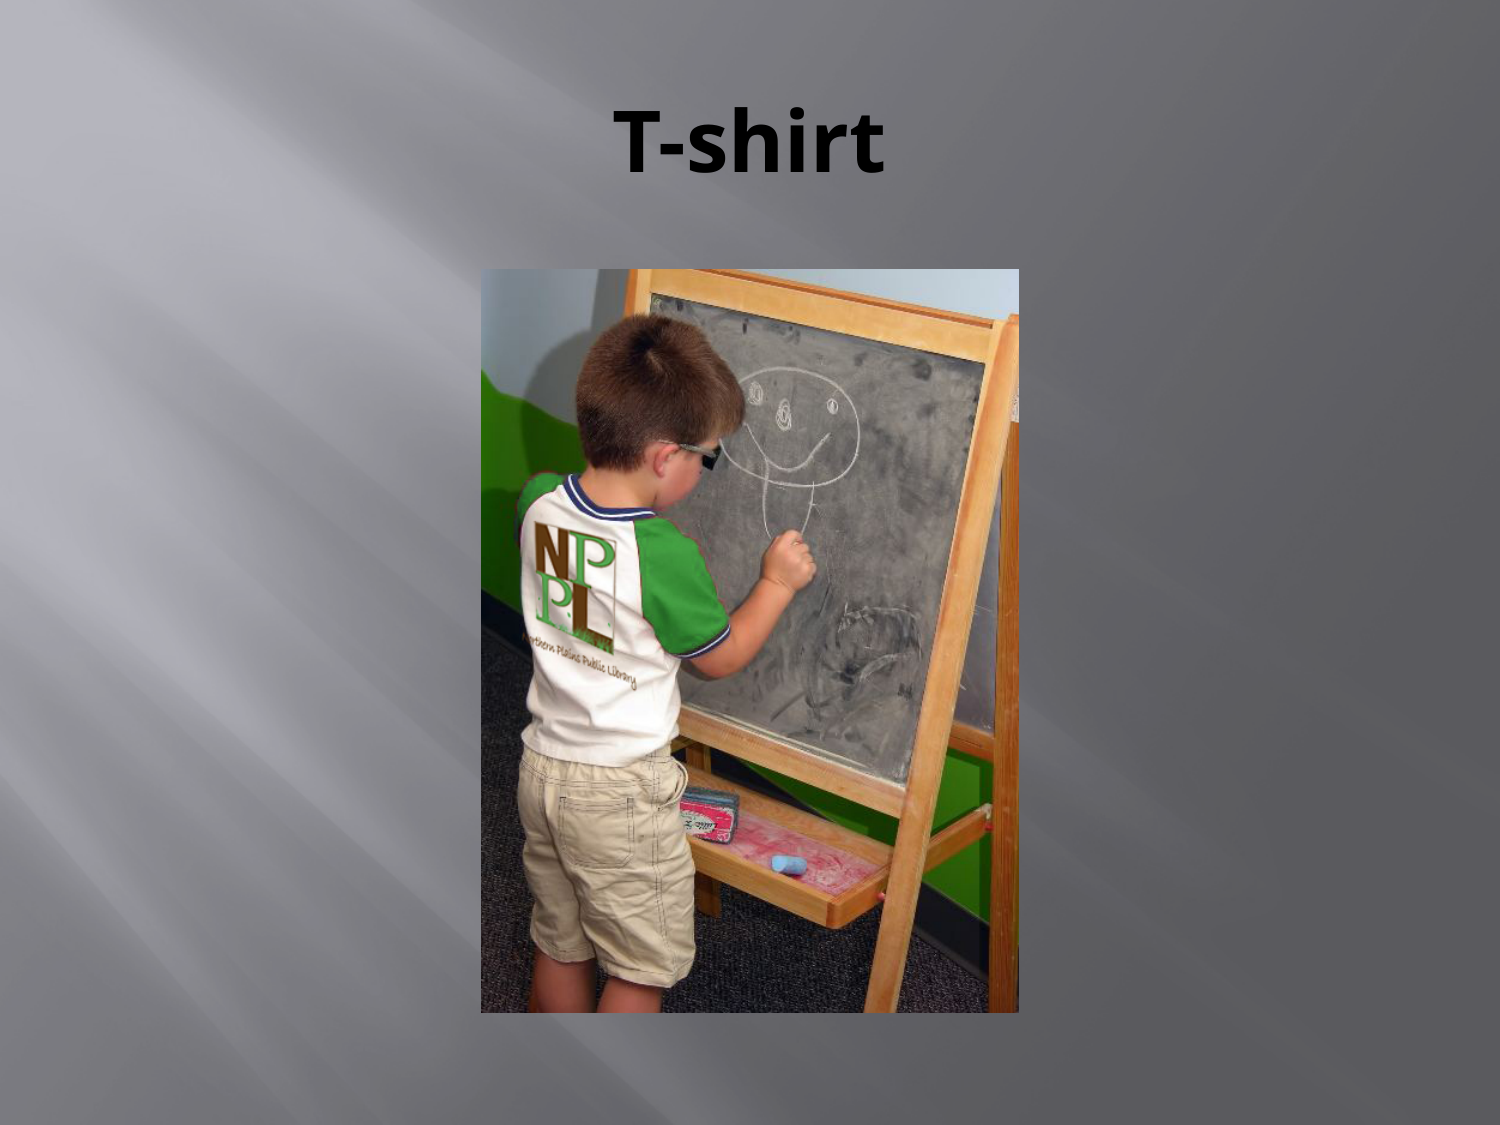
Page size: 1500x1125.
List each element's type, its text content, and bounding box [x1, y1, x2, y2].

title T-shirt [75, 45, 1425, 233]
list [480, 269, 1020, 1013]
